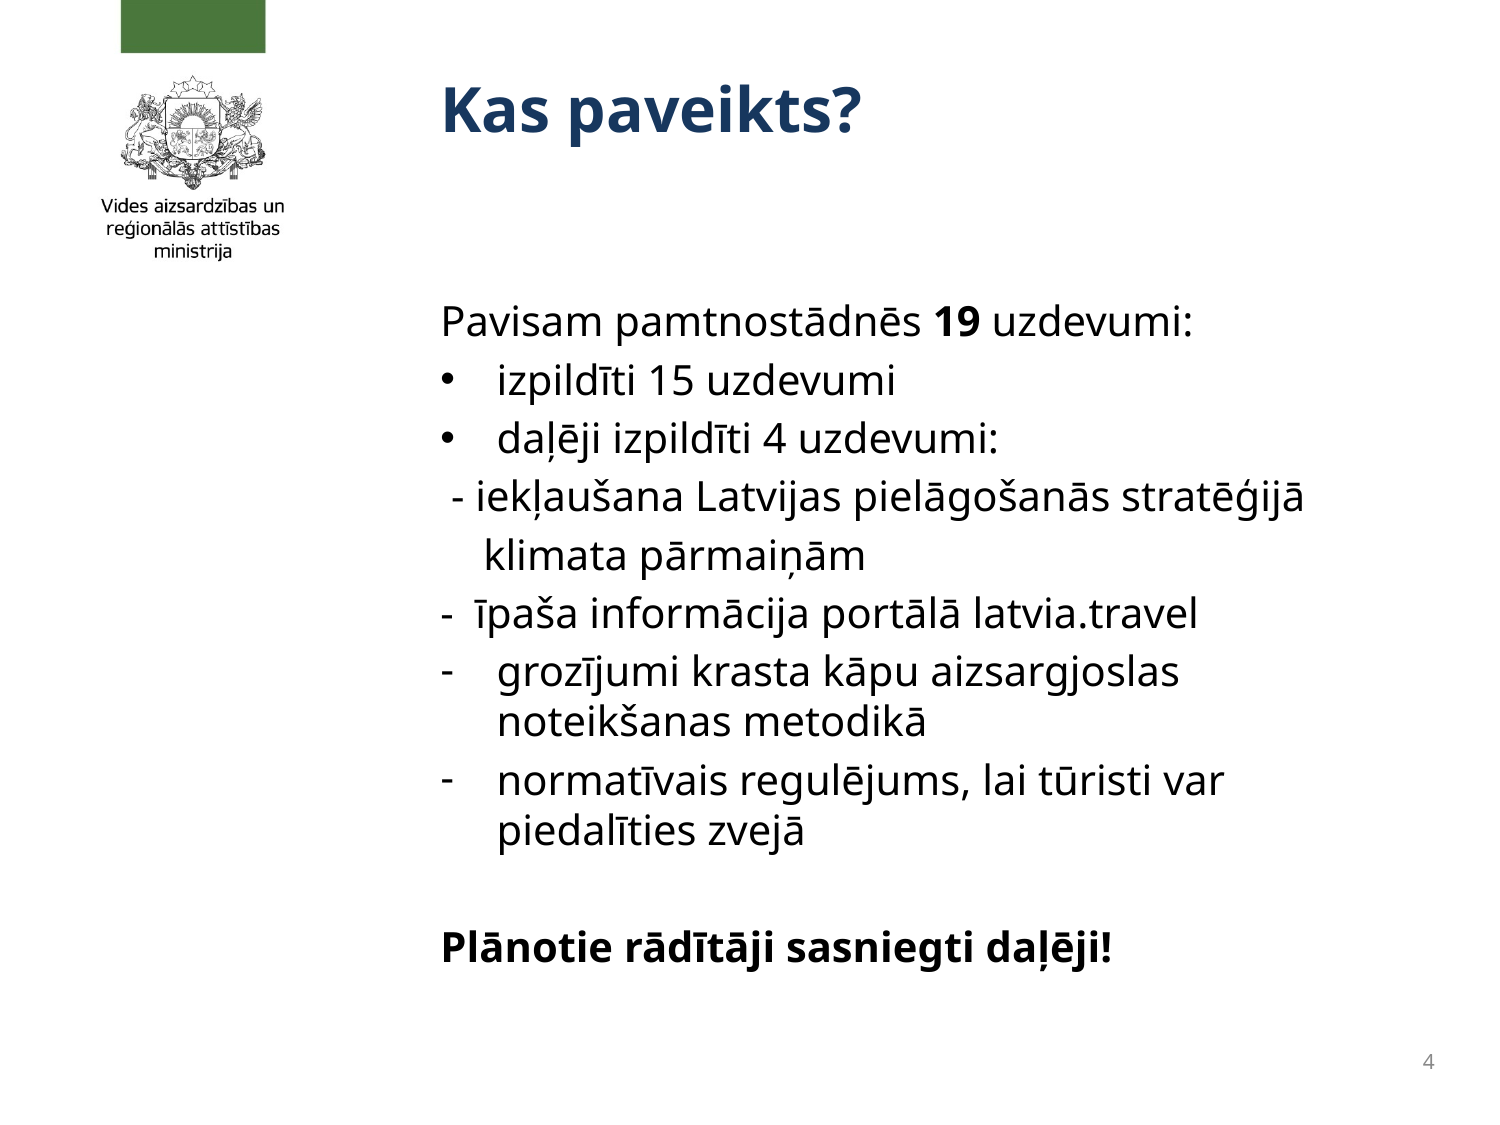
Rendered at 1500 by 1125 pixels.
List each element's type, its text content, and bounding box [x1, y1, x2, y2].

picture [48, 0, 338, 321]
list Pavisam pamtnostādnēs 19 uzdevumi: izpildīti 15 uzdevumi daļēji izpildīti 4 uzdevumi: - iekļaušana Latvijas pielāgošanās stratēģijā klimata pārmaiņām - īpaša informācija portālā latvia.travel grozījumi krasta kāpu aizsargjoslas noteikšanas metodikā normatīvais regulējums, lai tūristi var piedalīties zvejā Plānotie rādītāji sasniegti daļēji! [424, 287, 1426, 1006]
slide_number 4 [1400, 1037, 1450, 1088]
title Kas paveikts? [424, 62, 1426, 233]
